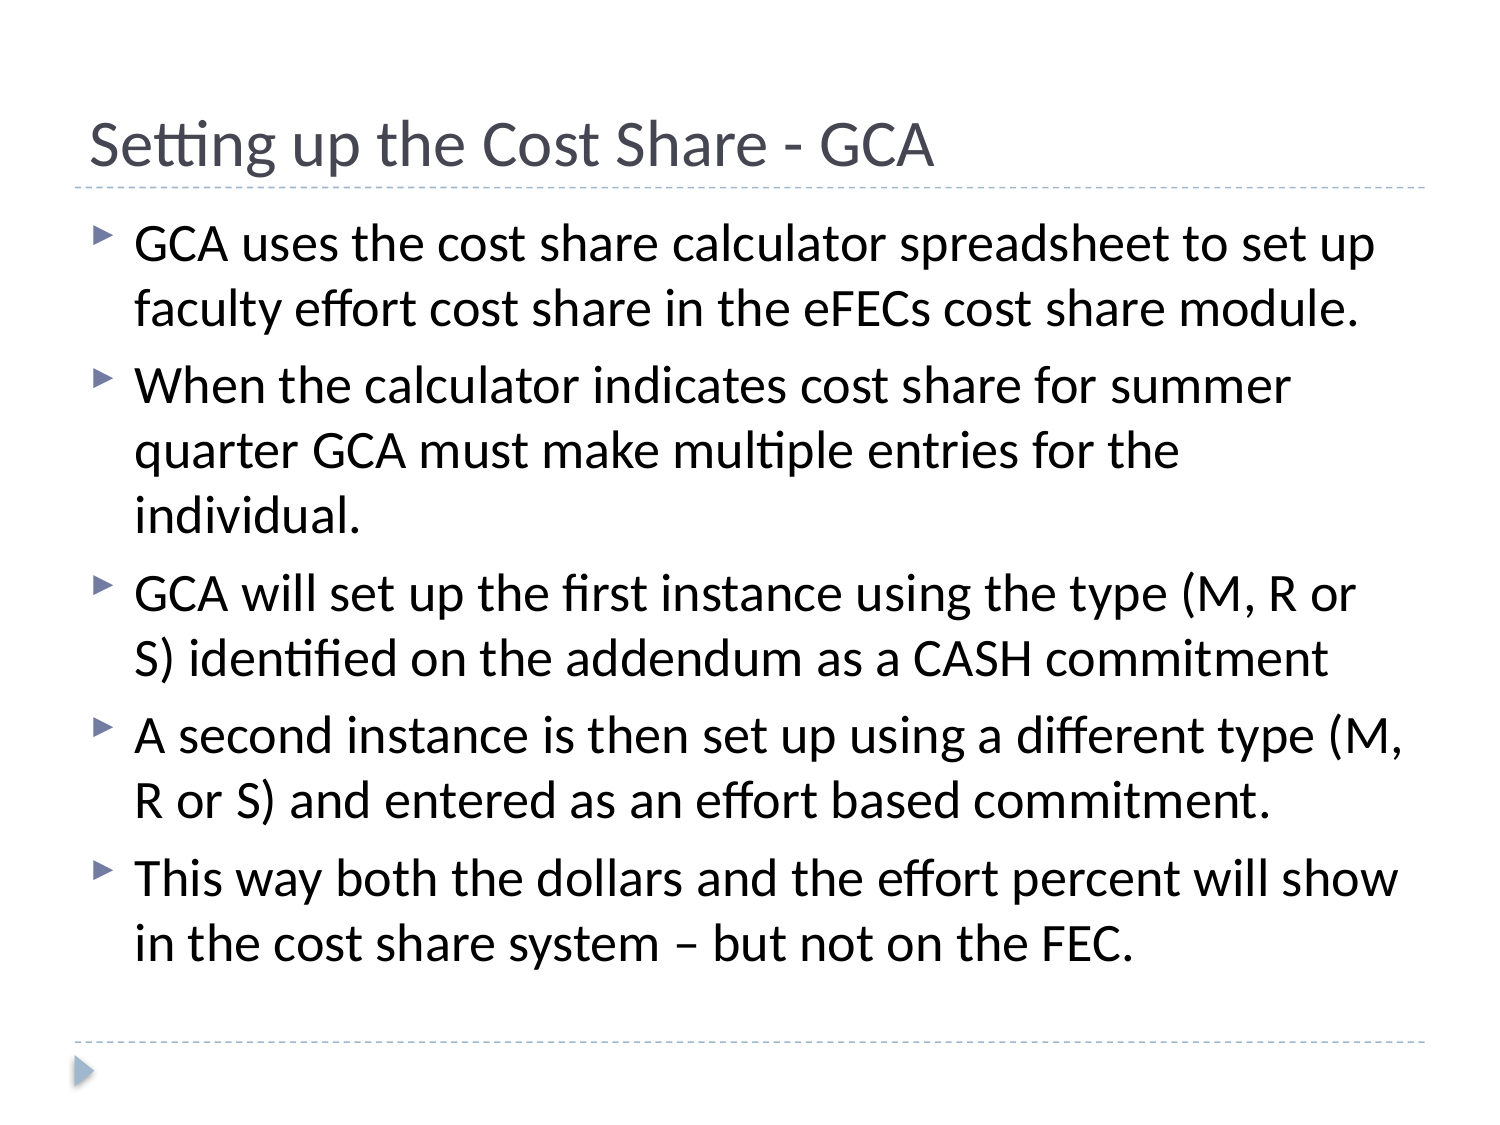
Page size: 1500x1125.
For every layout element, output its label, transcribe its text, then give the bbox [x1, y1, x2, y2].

title Setting up the Cost Share - GCA [75, 24, 1425, 188]
list GCA uses the cost share calculator spreadsheet to set up faculty effort cost share in the eFECs cost share module. When the calculator indicates cost share for summer quarter GCA must make multiple entries for the individual. GCA will set up the first instance using the type (M, R or S) identified on the addendum as a CASH commitment A second instance is then set up using a different type (M, R or S) and entered as an effort based commitment. This way both the dollars and the effort percent will show in the cost share system – but not on the FEC. [75, 200, 1425, 1010]
